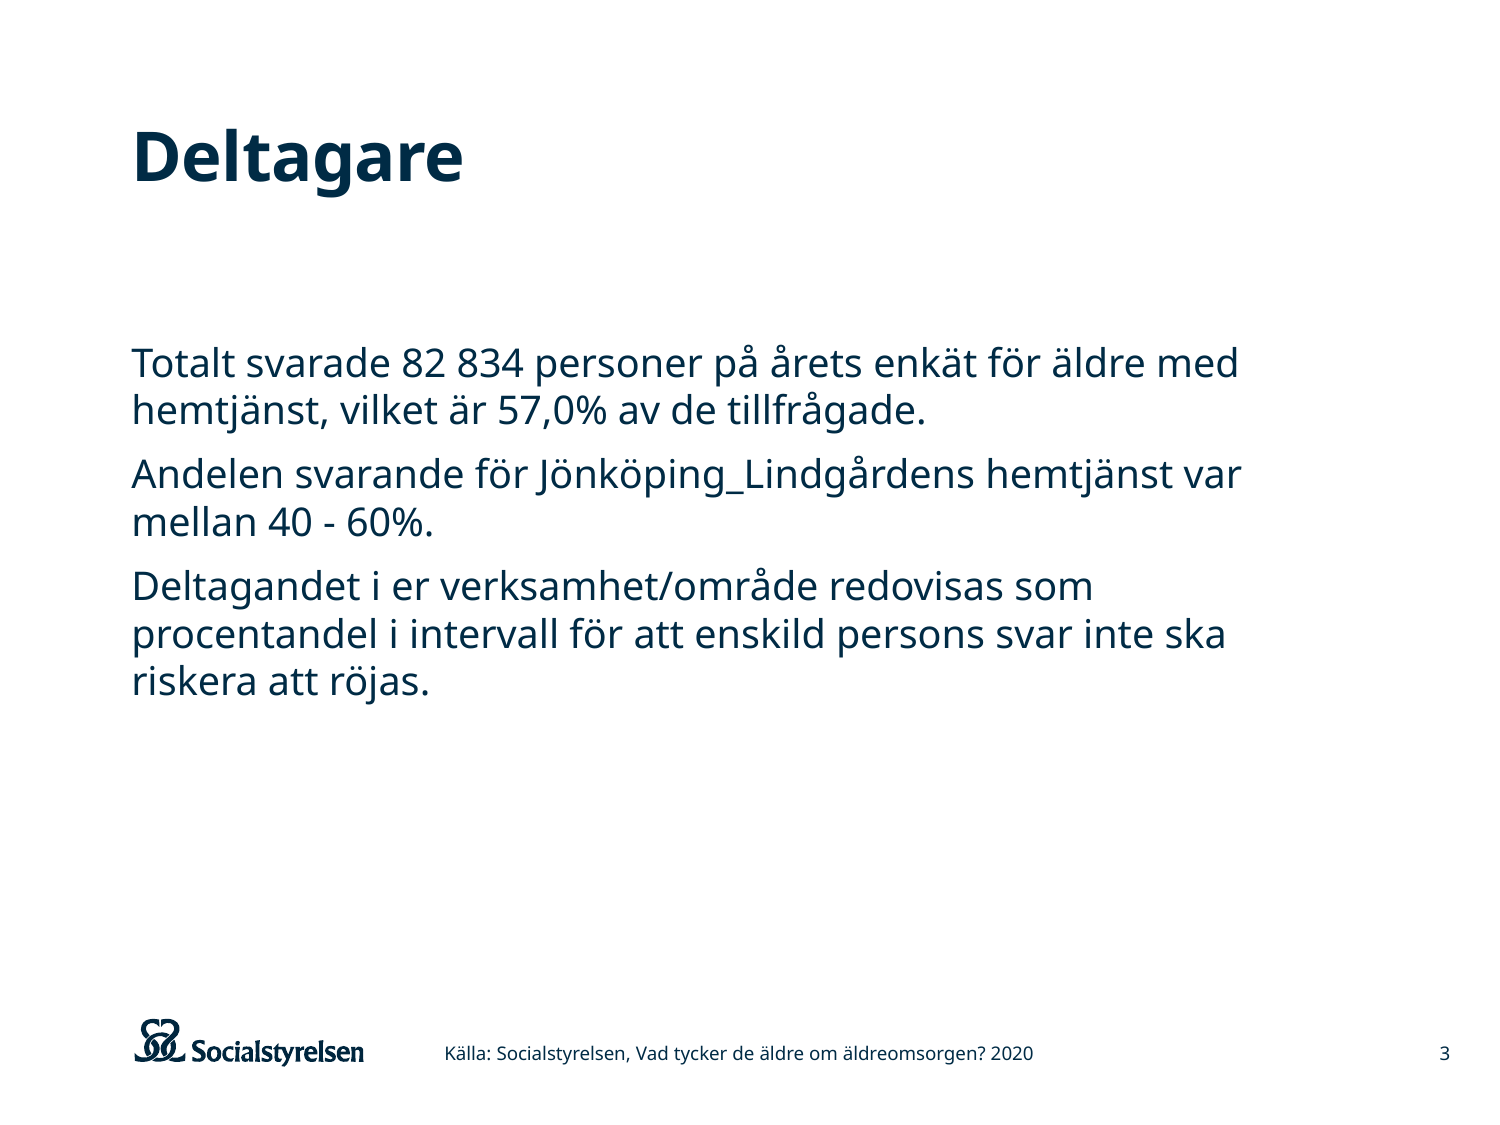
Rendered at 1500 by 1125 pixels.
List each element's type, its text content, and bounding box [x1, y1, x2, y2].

footer Källa: Socialstyrelsen, Vad tycker de äldre om äldreomsorgen? 2020 [444, 1032, 1110, 1077]
list Totalt svarade 82 834 personer på årets enkät för äldre med hemtjänst, vilket är 57,0% av de tillfrågade. Andelen svarande för Jönköping_Lindgårdens hemtjänst var mellan 40 - 60%. Deltagandet i er verksamhet/område redovisas som procentandel i intervall för att enskild persons svar inte ska riskera att röjas. [131, 337, 1274, 947]
title Deltagare [131, 112, 1272, 326]
slide_number 3 [1379, 1032, 1451, 1077]
